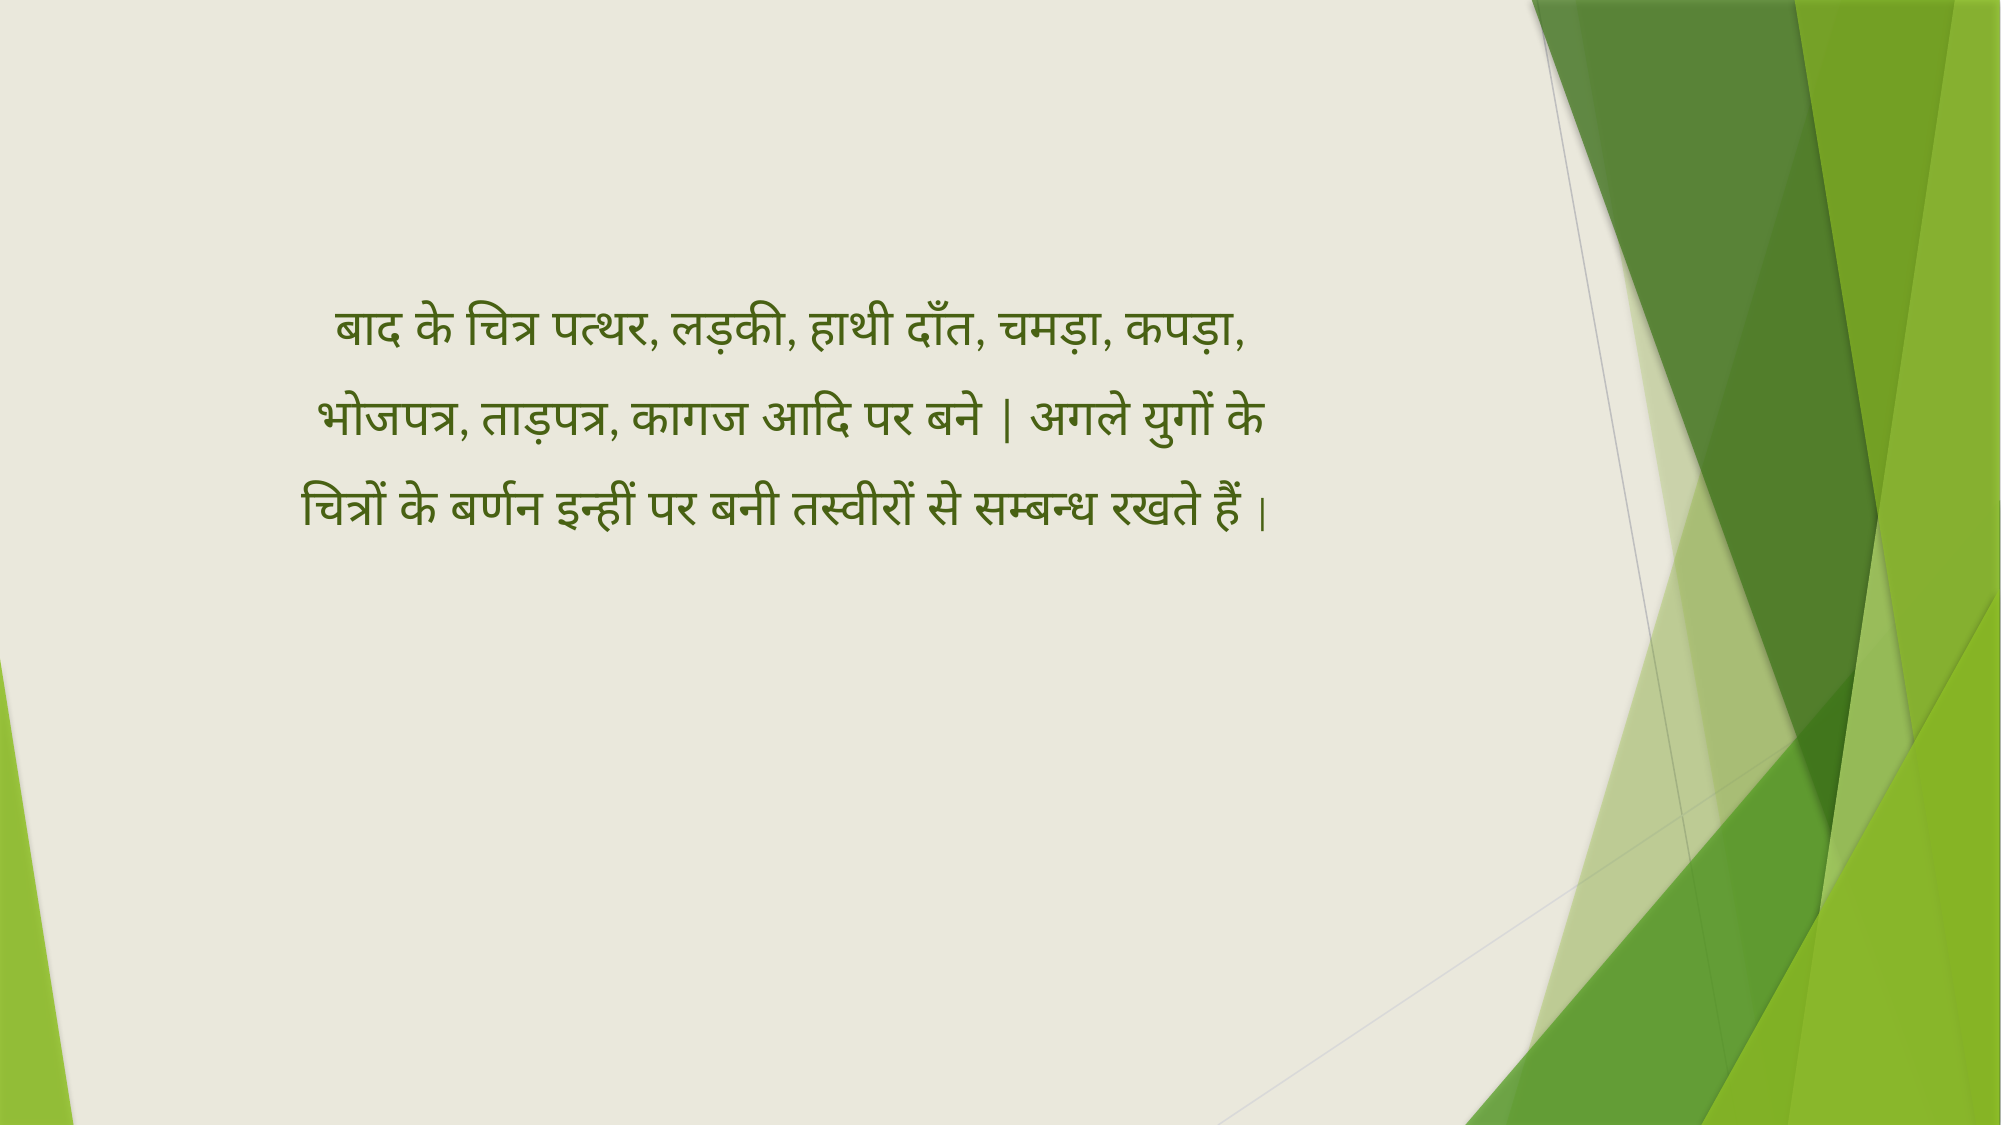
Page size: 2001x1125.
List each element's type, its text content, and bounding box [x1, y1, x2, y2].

text_box बाद के चित्र पत्थर, लड़की, हाथी दाँत, चमड़ा, कपड़ा, भोजपत्र, ताड़पत्र, कागज आदि पर बने | अगले युगों के चित्रों के बर्णन इन्हीं पर बनी तस्वीरों से सम्बन्ध रखते हैं | [275, 258, 1307, 543]
